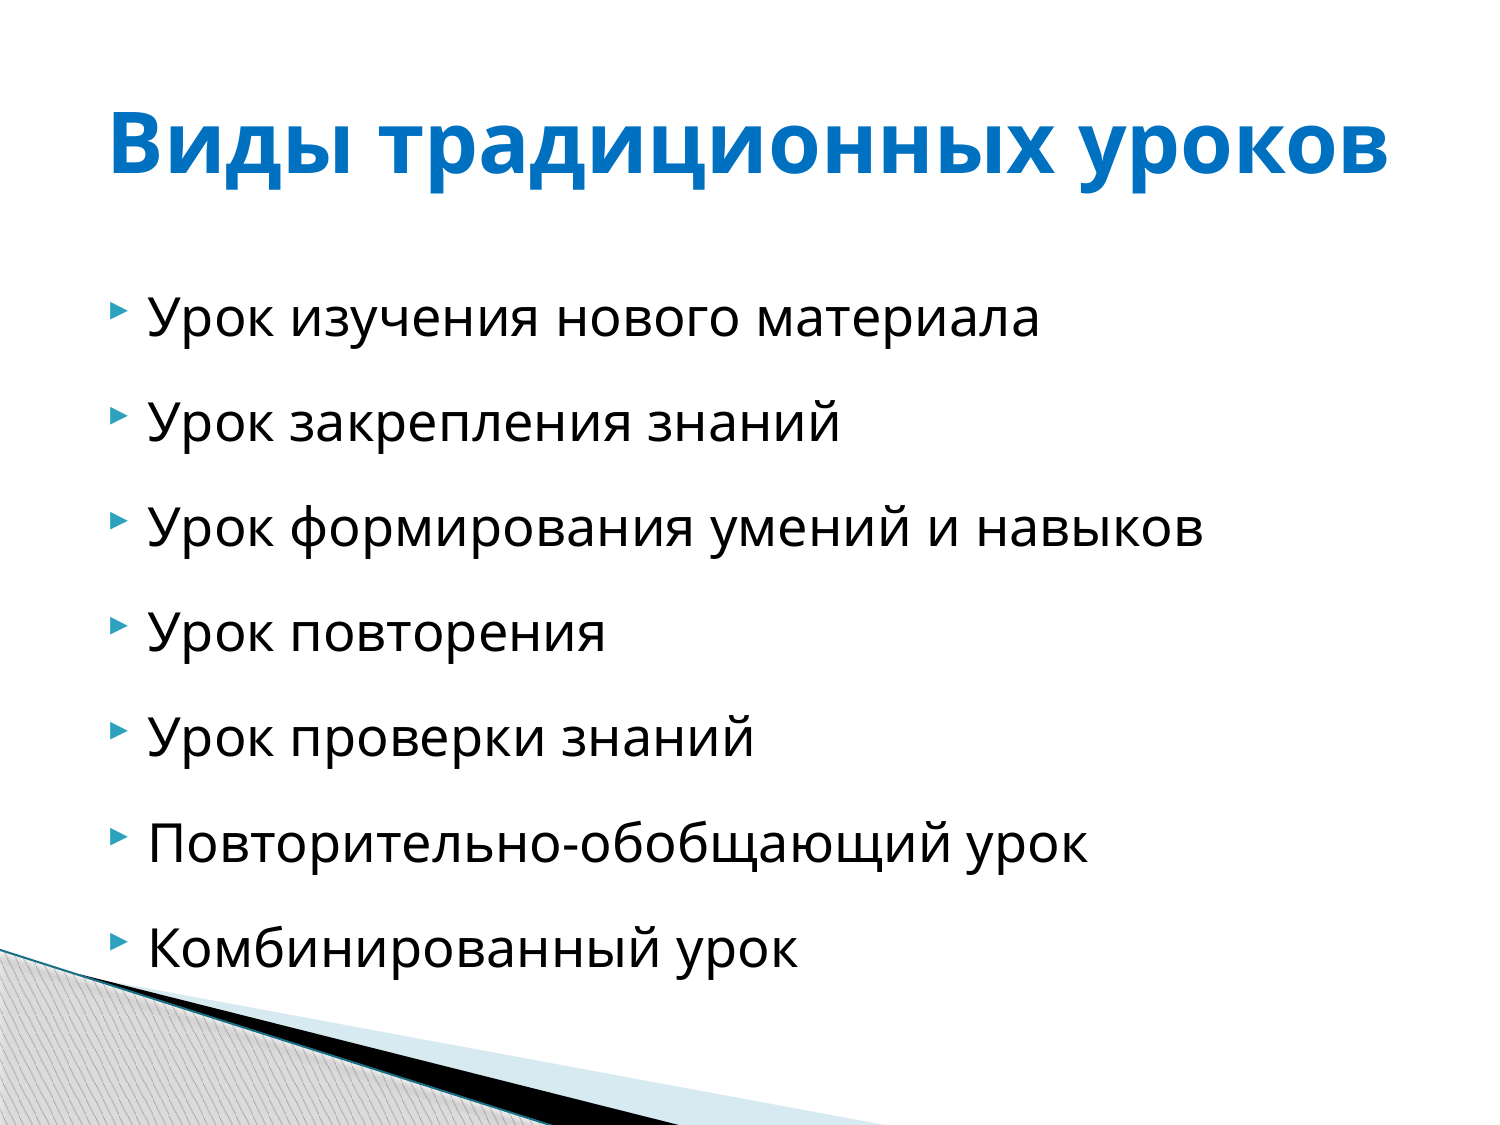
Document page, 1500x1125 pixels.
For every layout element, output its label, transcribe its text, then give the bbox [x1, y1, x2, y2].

title Виды традиционных уроков [75, 45, 1425, 233]
list Урок изучения нового материала Урок закрепления знаний Урок формирования умений и навыков Урок повторения Урок проверки знаний Повторительно-обобщающий урок Комбинированный урок [75, 243, 1425, 986]
